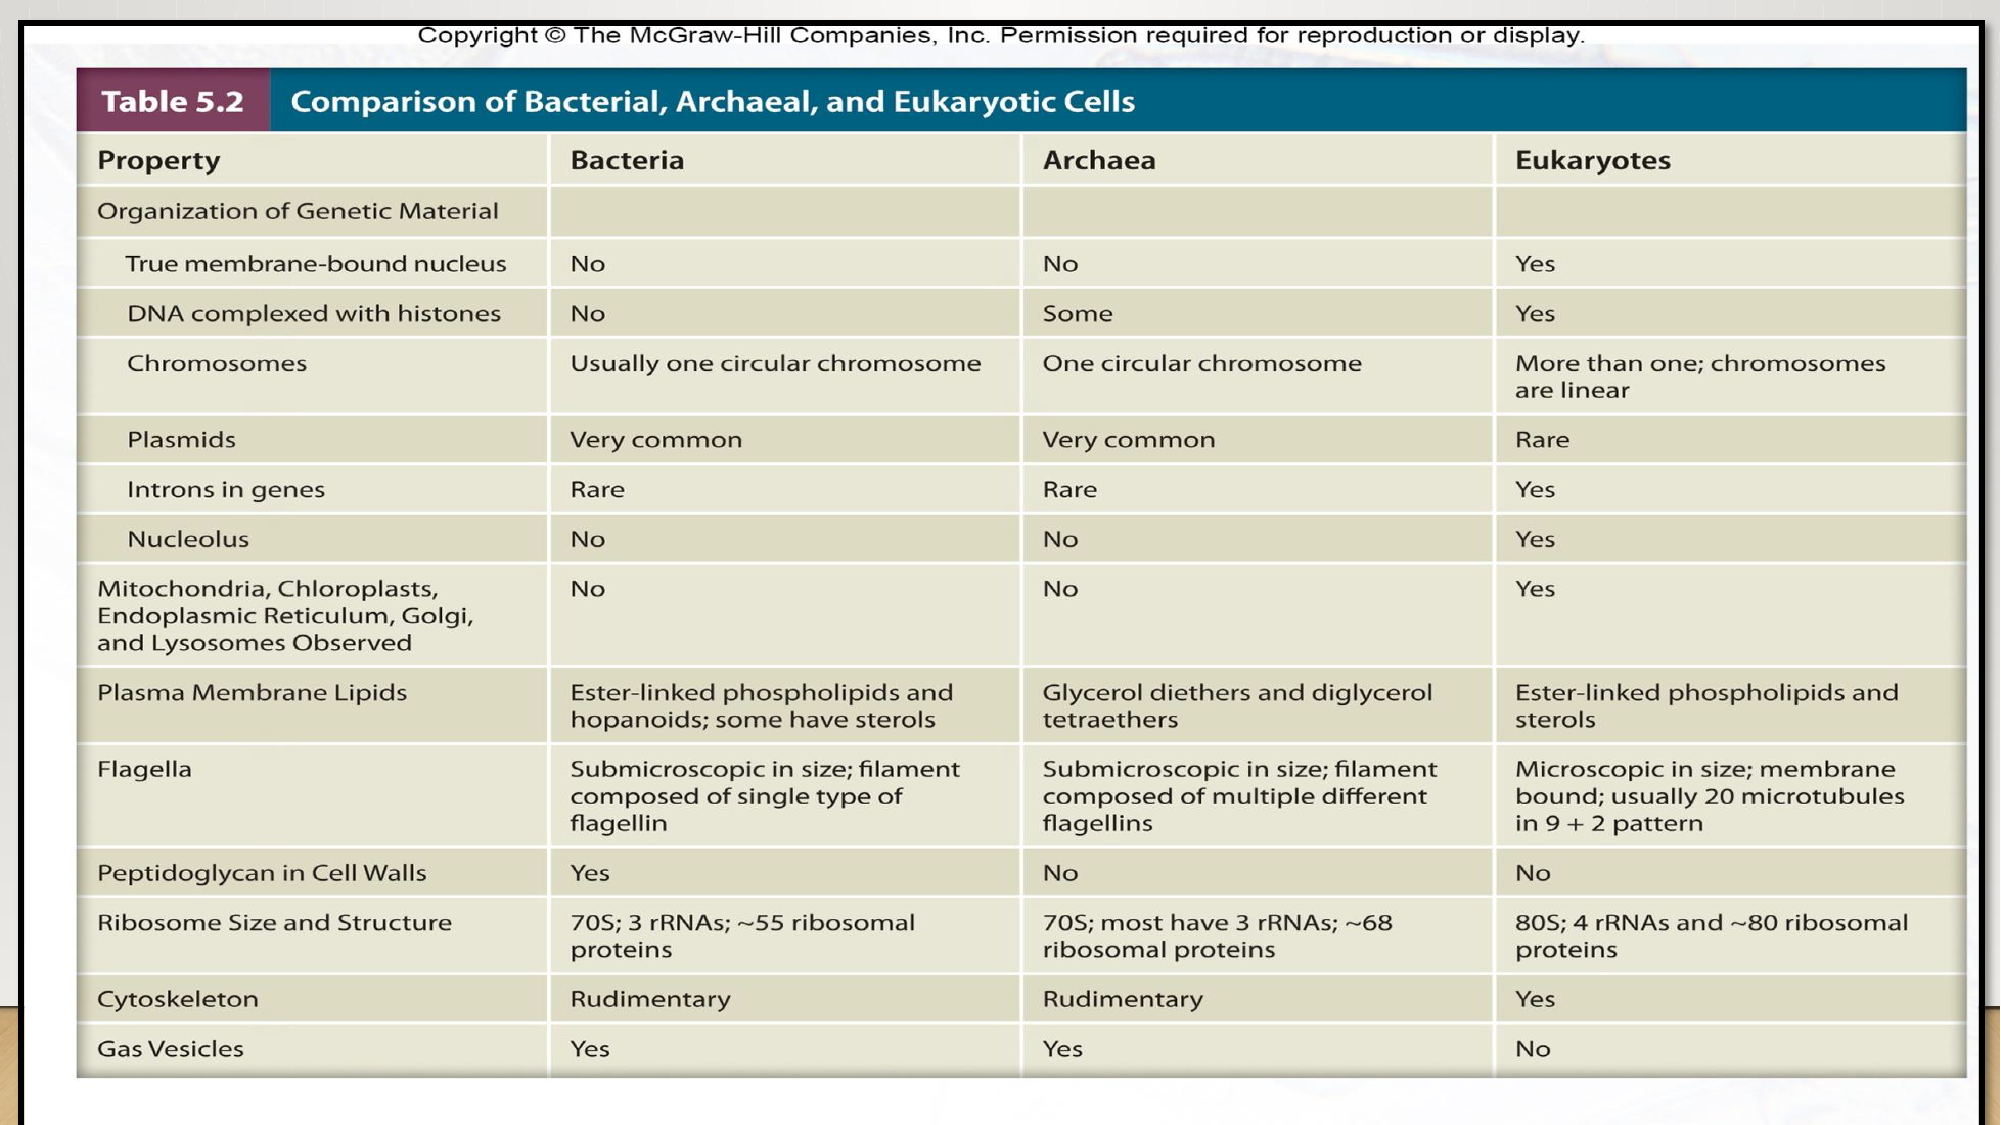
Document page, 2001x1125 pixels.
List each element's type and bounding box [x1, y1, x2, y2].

picture [1985, 1006, 2000, 1125]
list [24, 26, 1979, 1125]
picture [0, 1006, 18, 1125]
